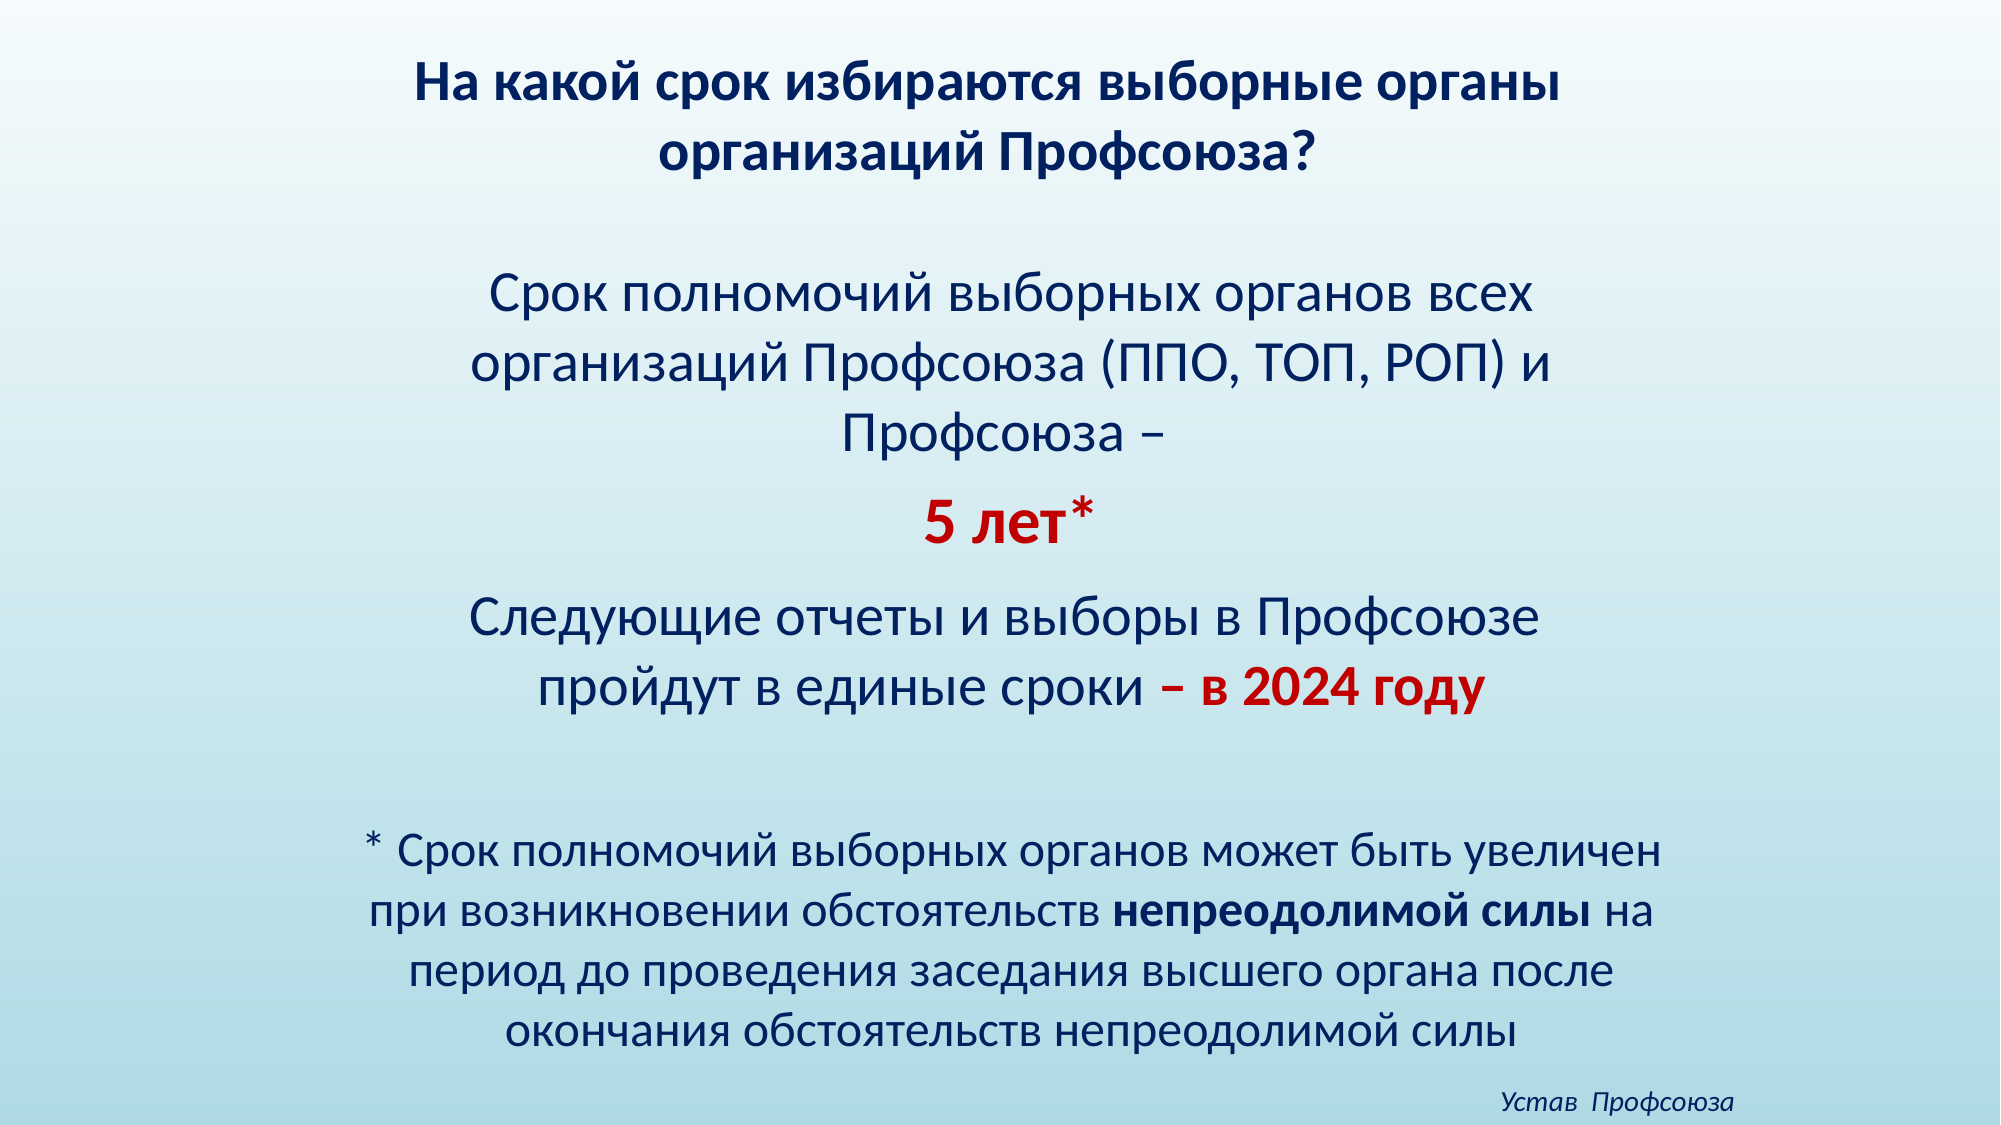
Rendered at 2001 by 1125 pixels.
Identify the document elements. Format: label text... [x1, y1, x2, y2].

text_box На какой срок избираются выборные органы организаций Профсоюза? [296, 35, 1680, 190]
text_box Устав Профсоюза [1128, 1074, 1750, 1125]
subtitle Срок полномочий выборных органов всех организаций Профсоюза (ППО, ТОП, РОП) и Профсоюза – 5 лет* Следующие отчеты и выборы в Профсоюзе пройдут в единые сроки – в 2024 году * Срок полномочий выборных органов может быть увеличен при возникновении обстоятельств непреодолимой силы на период до проведения заседания высшего органа после окончания обстоятельств непреодолимой силы [308, 246, 1715, 1020]
